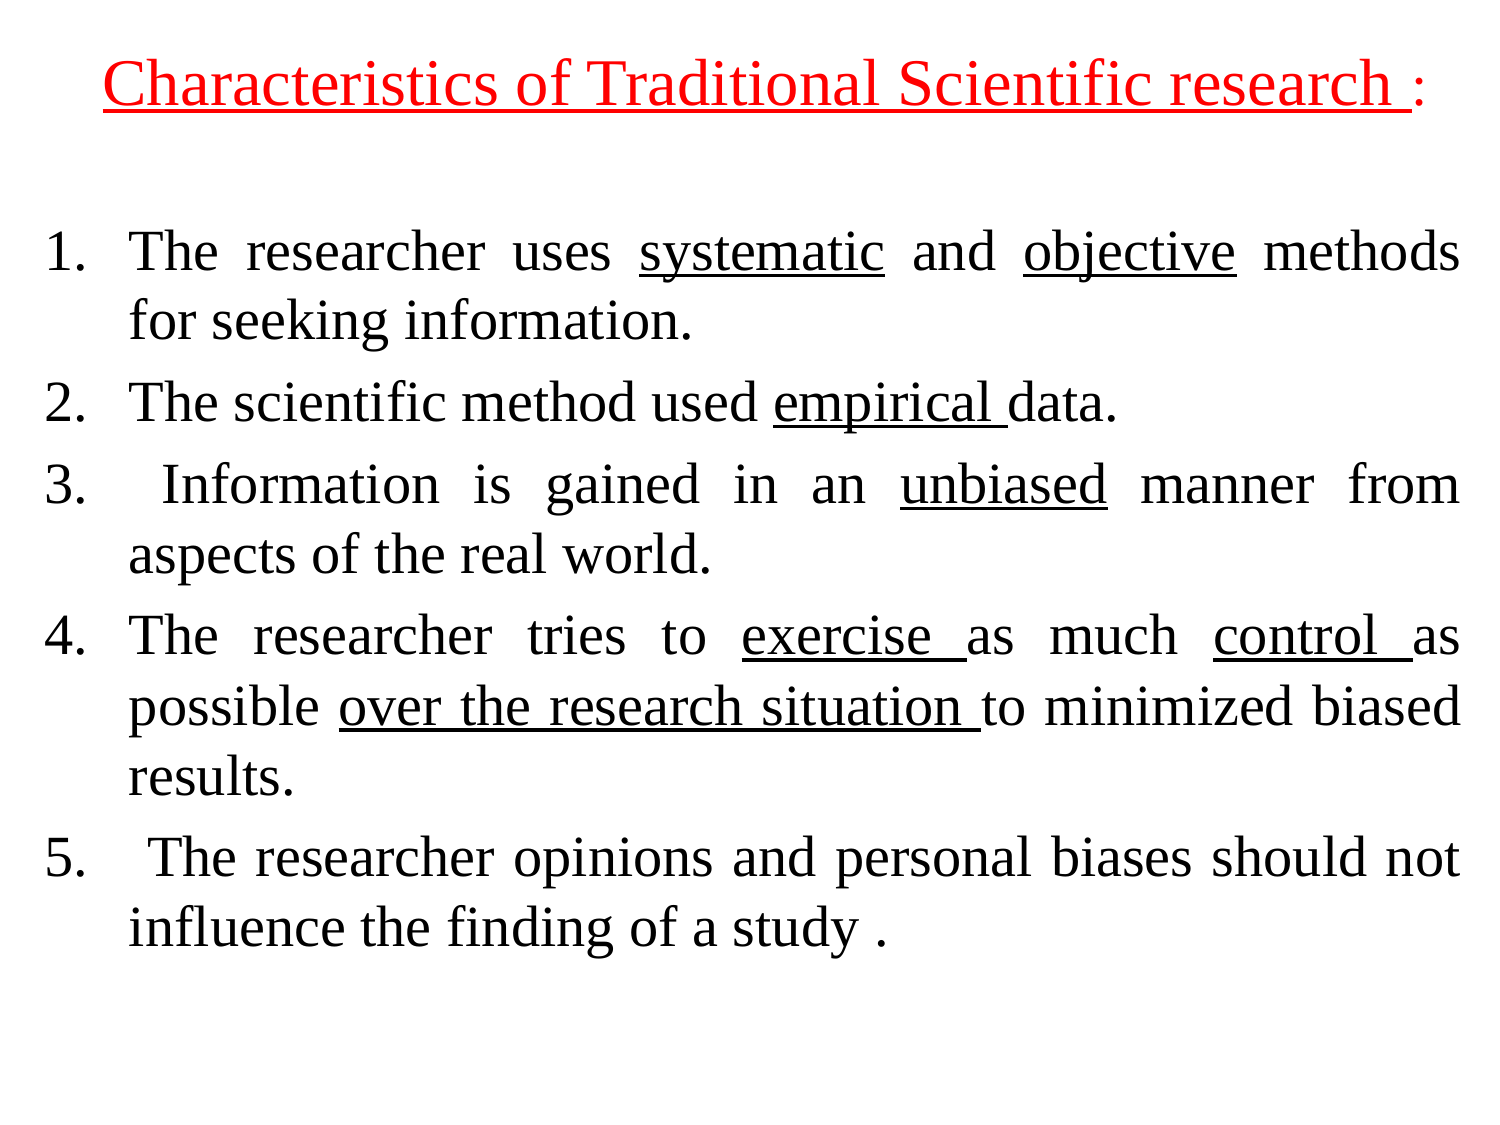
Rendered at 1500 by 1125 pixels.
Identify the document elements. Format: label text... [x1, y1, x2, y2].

list Characteristics of Traditional Scientific research : The researcher uses systematic and objective methods for seeking information. The scientific method used empirical data. Information is gained in an unbiased manner from aspects of the real world. The researcher tries to exercise as much control as possible over the research situation to minimized biased results. The researcher opinions and personal biases should not influence the finding of a study . [29, 30, 1477, 1102]
